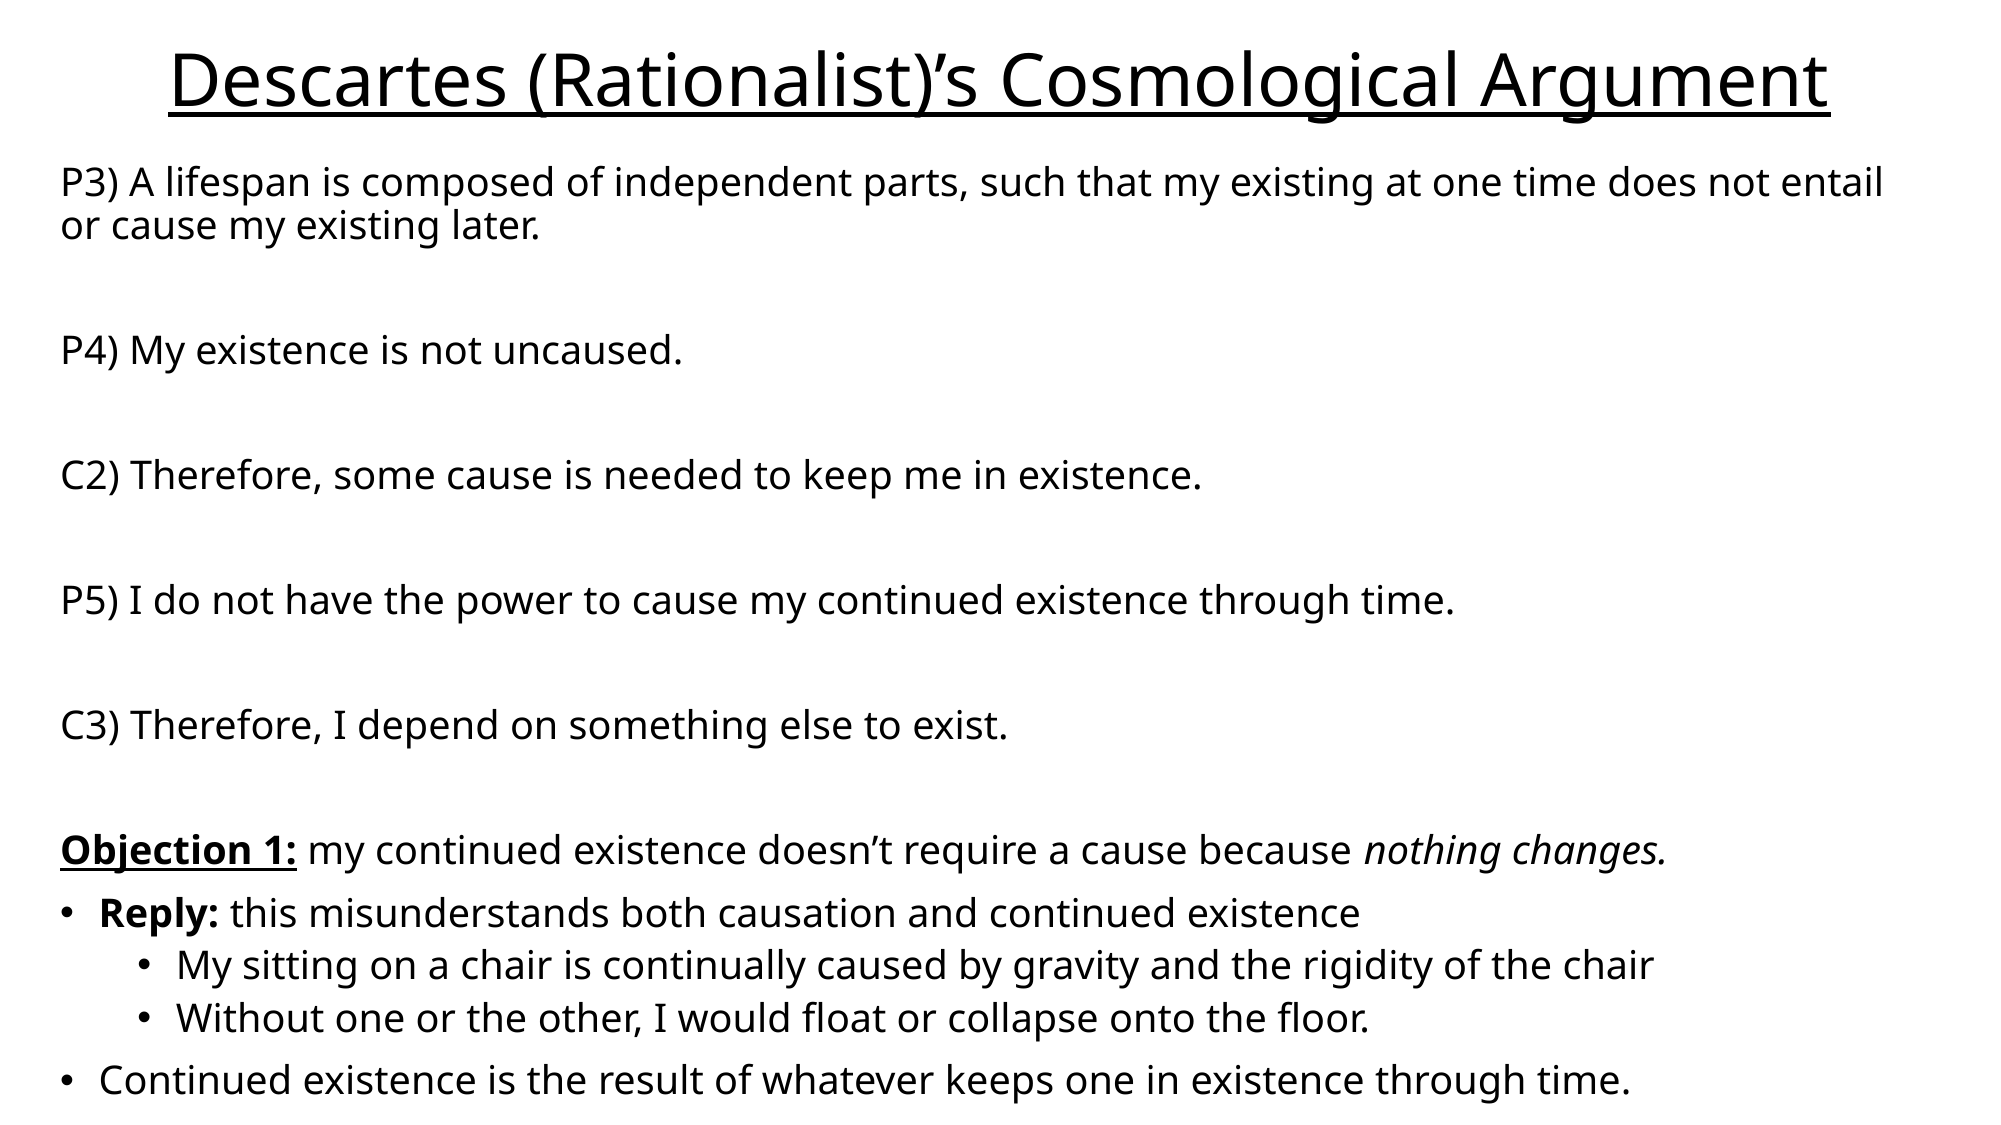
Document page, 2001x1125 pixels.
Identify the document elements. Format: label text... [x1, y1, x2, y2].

title Descartes (Rationalist)’s Cosmological Argument [0, 10, 2000, 155]
list P3) A lifespan is composed of independent parts, such that my existing at one time does not entail or cause my existing later. P4) My existence is not uncaused. C2) Therefore, some cause is needed to keep me in existence. P5) I do not have the power to cause my continued existence through time. C3) Therefore, I depend on something else to exist. Objection 1: my continued existence doesn’t require a cause because nothing changes. Reply: this misunderstands both causation and continued existence My sitting on a chair is continually caused by gravity and the rigidity of the chair Without one or the other, I would float or collapse onto the floor. Continued existence is the result of whatever keeps one in existence through time. [45, 154, 1932, 1114]
